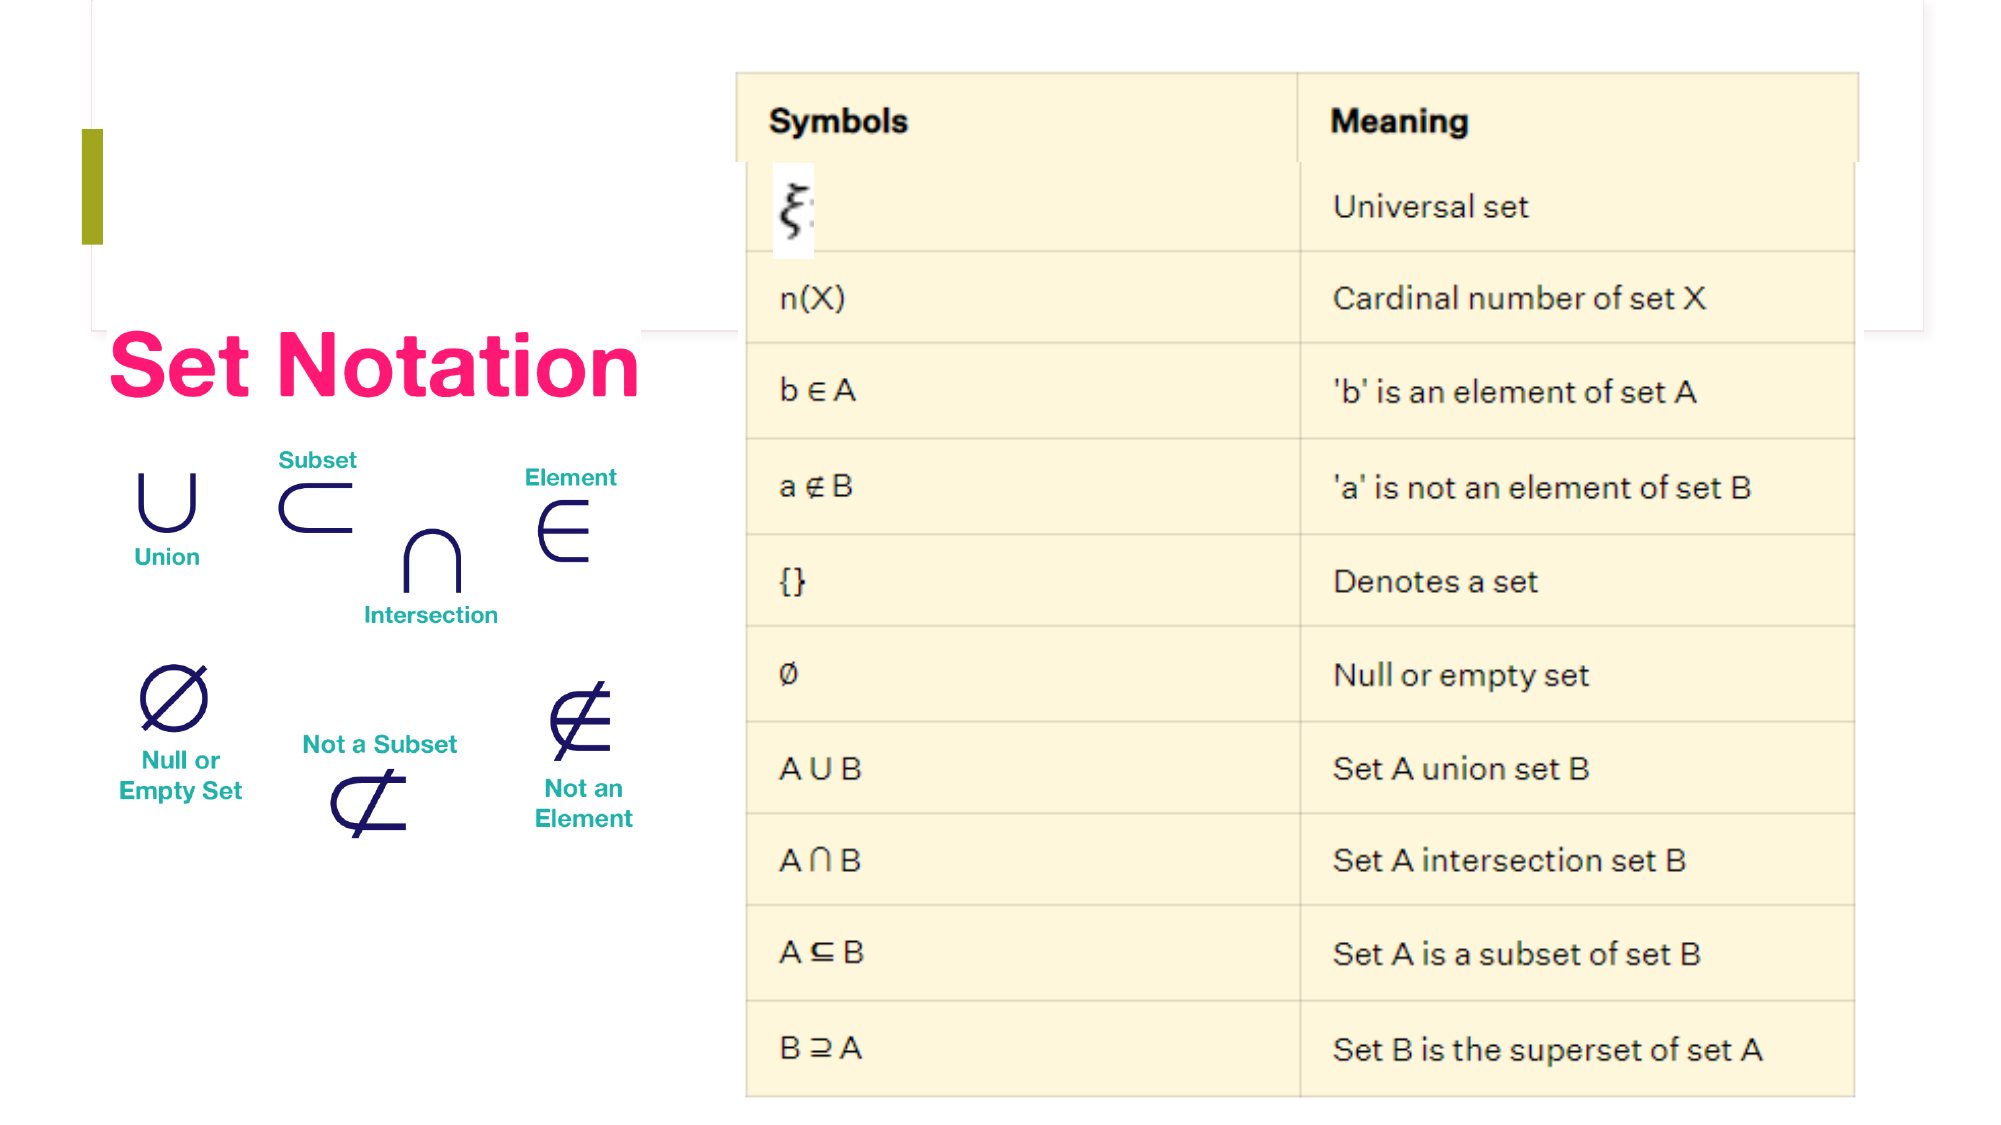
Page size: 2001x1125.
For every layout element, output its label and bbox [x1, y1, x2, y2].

list [738, 162, 1864, 1102]
picture [730, 58, 1864, 162]
picture [773, 163, 814, 259]
picture [107, 658, 641, 842]
picture [107, 322, 641, 632]
